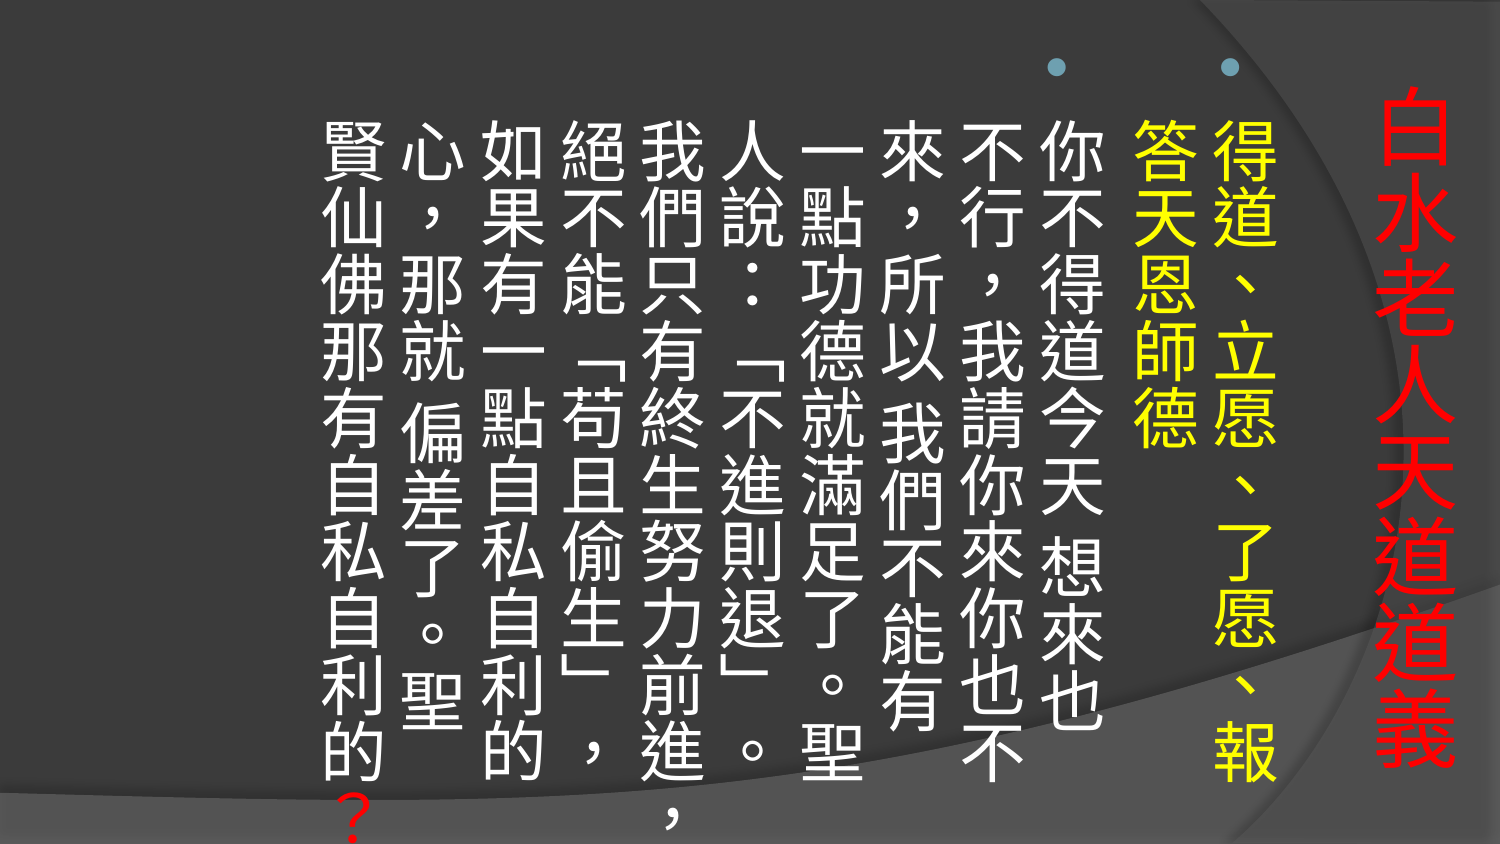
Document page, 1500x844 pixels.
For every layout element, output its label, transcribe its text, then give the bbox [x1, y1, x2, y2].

list 得道、立愿、了愿、報答天恩師德 你不得道今天 想來也不行，我請你來你也不來，所以 我們不能有一點功德就滿足了。聖人說：「不進則退」。我們只有終生努力前進，絕不能「苟且偷生」，如果有一點自私自利的心，那就 偏差了。聖賢仙佛那有自私自利的？ [29, 33, 1329, 812]
title 白水老人天道道義 [1352, 43, 1473, 812]
